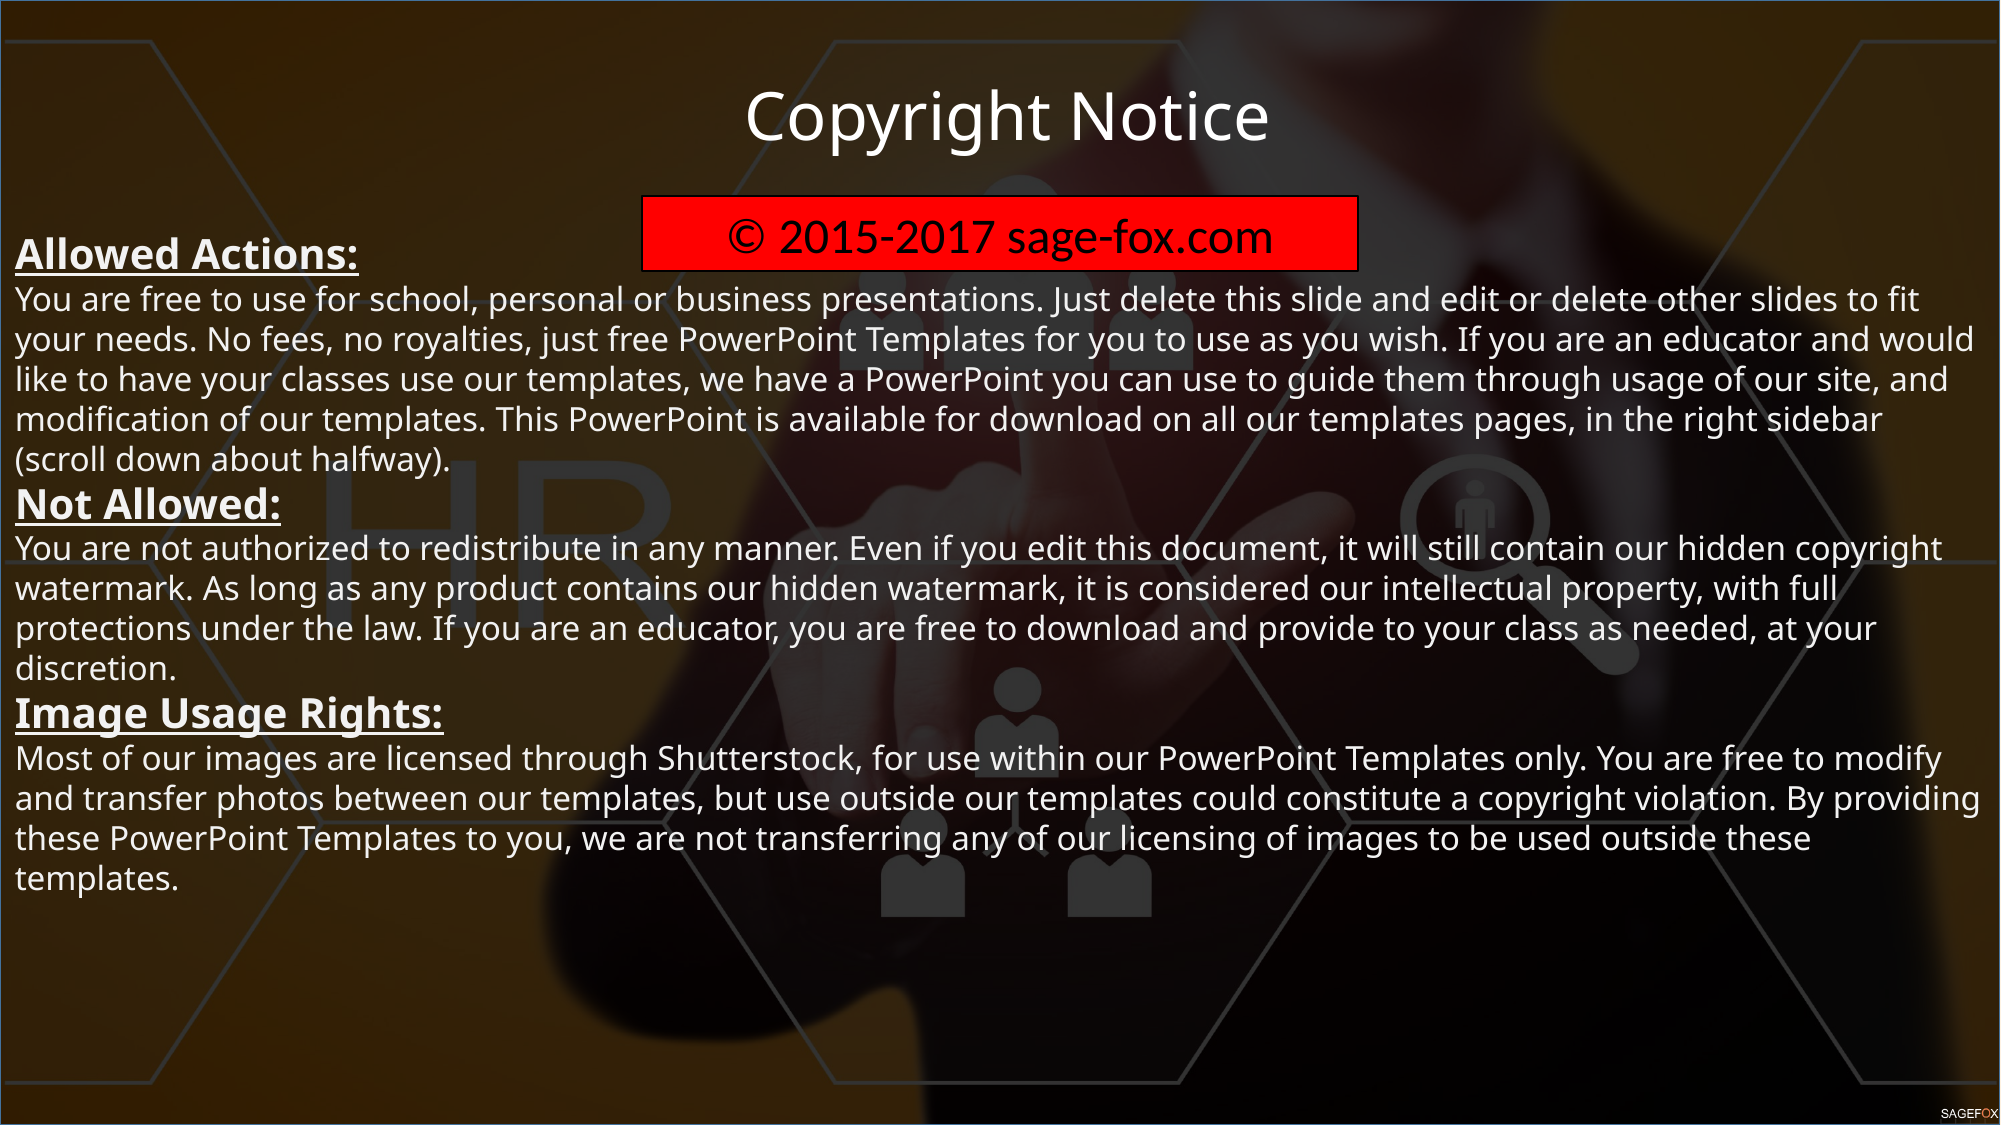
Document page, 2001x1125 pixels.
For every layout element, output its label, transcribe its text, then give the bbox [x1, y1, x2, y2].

text_box Allowed Actions: You are free to use for school, personal or business presentations. Just delete this slide and edit or delete other slides to fit your needs. No fees, no royalties, just free PowerPoint Templates for you to use as you wish. If you are an educator and would like to have your classes use our templates, we have a PowerPoint you can use to guide them through usage of our site, and modification of our templates. This PowerPoint is available for download on all our templates pages, in the right sidebar (scroll down about halfway). Not Allowed: You are not authorized to redistribute in any manner. Even if you edit this document, it will still contain our hidden copyright watermark. As long as any product contains our hidden watermark, it is considered our intellectual property, with full protections under the law. If you are an educator, you are free to download and provide to your class as needed, at your discretion. Image Usage Rights: Most of our images are licensed through Shutterstock, for use within our PowerPoint Templates only. You are free to modify and transfer photos between our templates, but use outside our templates could constitute a copyright violation. By providing these PowerPoint Templates to you, we are not transferring any of our licensing of images to be used outside these templates. [0, 0, 2000, 1125]
text_box © 2015-2017 sage-fox.com [641, 196, 1358, 272]
title Copyright Notice [493, 60, 1524, 178]
